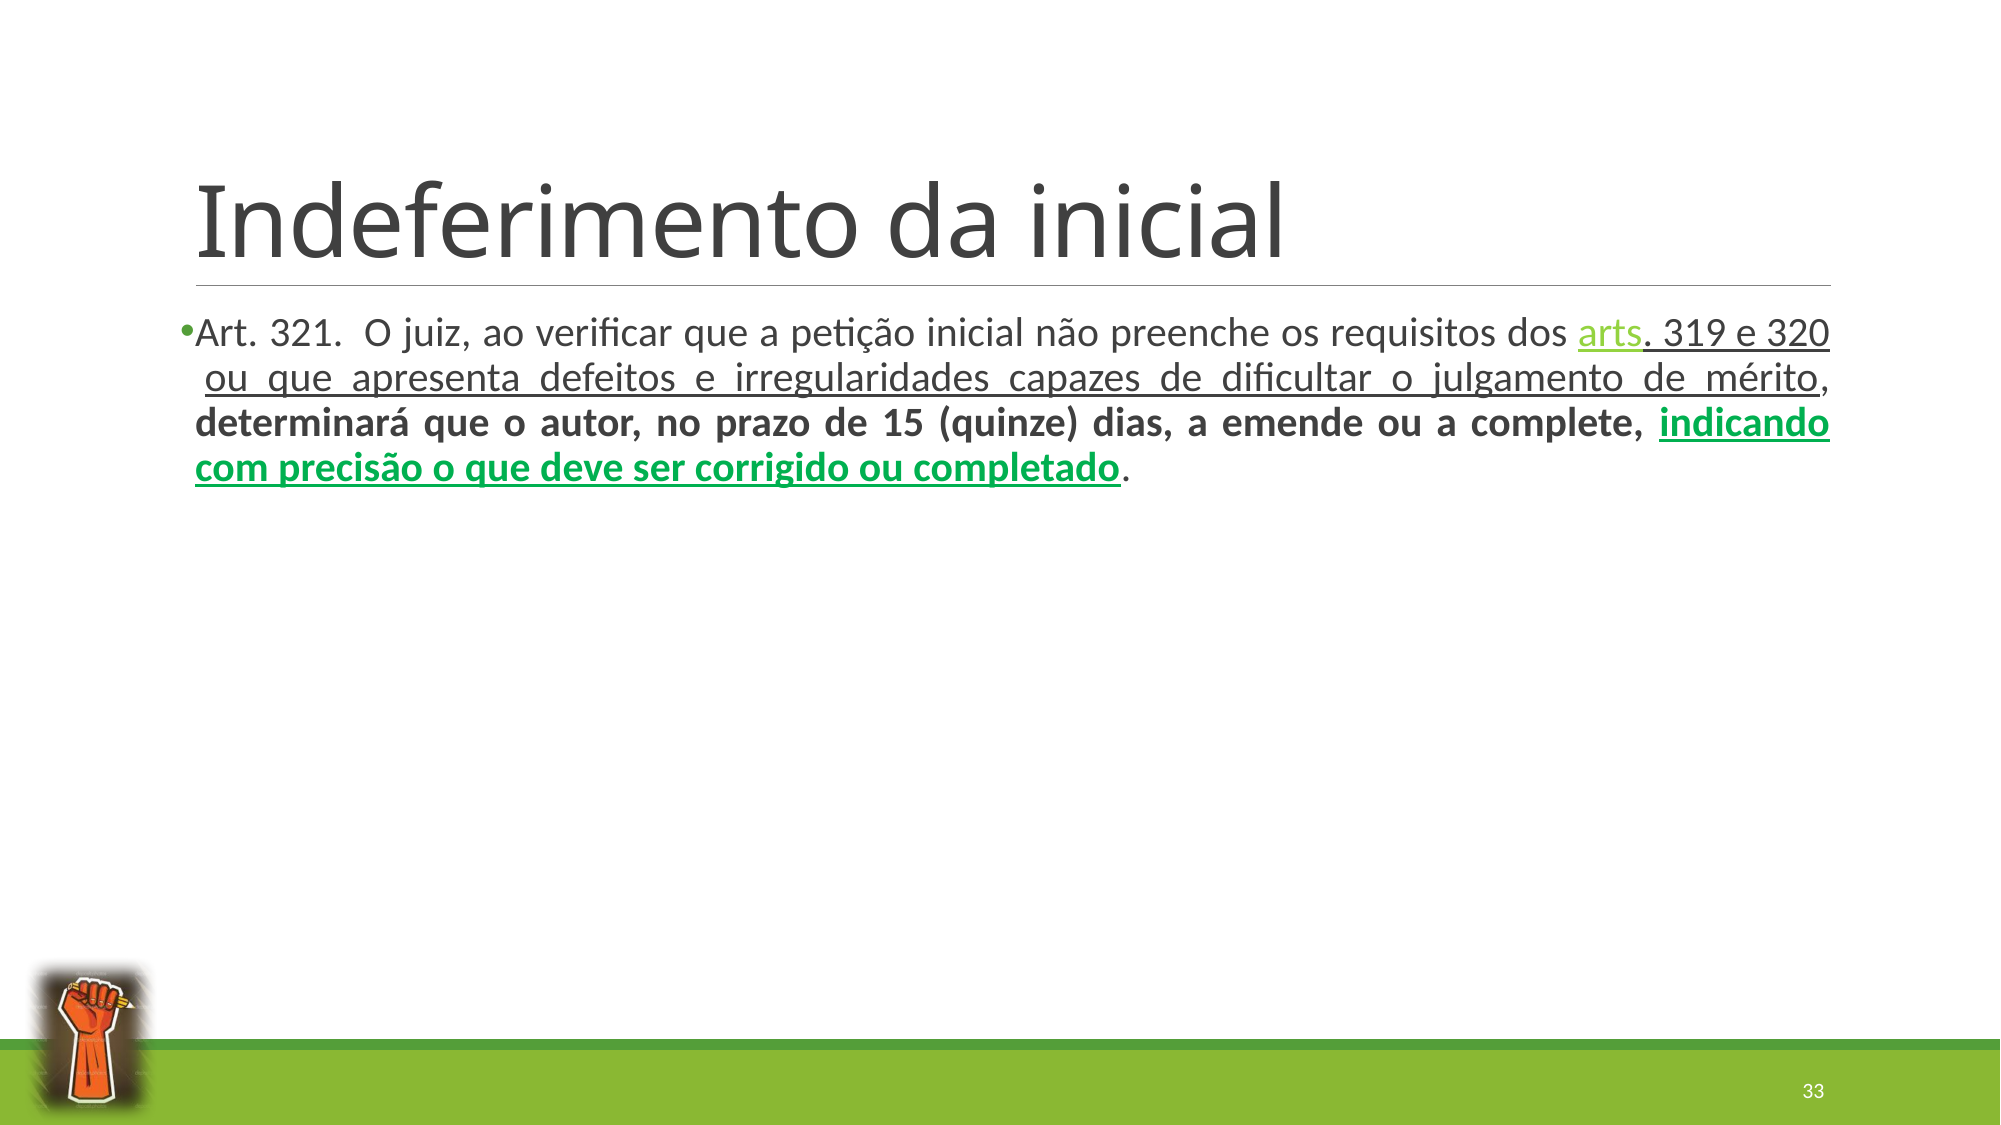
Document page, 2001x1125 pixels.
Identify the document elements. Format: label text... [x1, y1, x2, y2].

list Art. 321. O juiz, ao verificar que a petição inicial não preenche os requisitos dos arts. 319 e 320 ou que apresenta defeitos e irregularidades capazes de dificultar o julgamento de mérito, determinará que o autor, no prazo de 15 (quinze) dias, a emende ou a complete, indicando com precisão o que deve ser corrigido ou completado. [180, 302, 1830, 963]
title Indeferimento da inicial [180, 47, 1830, 285]
slide_number 33 [1624, 1059, 1840, 1120]
picture [22, 955, 160, 1125]
